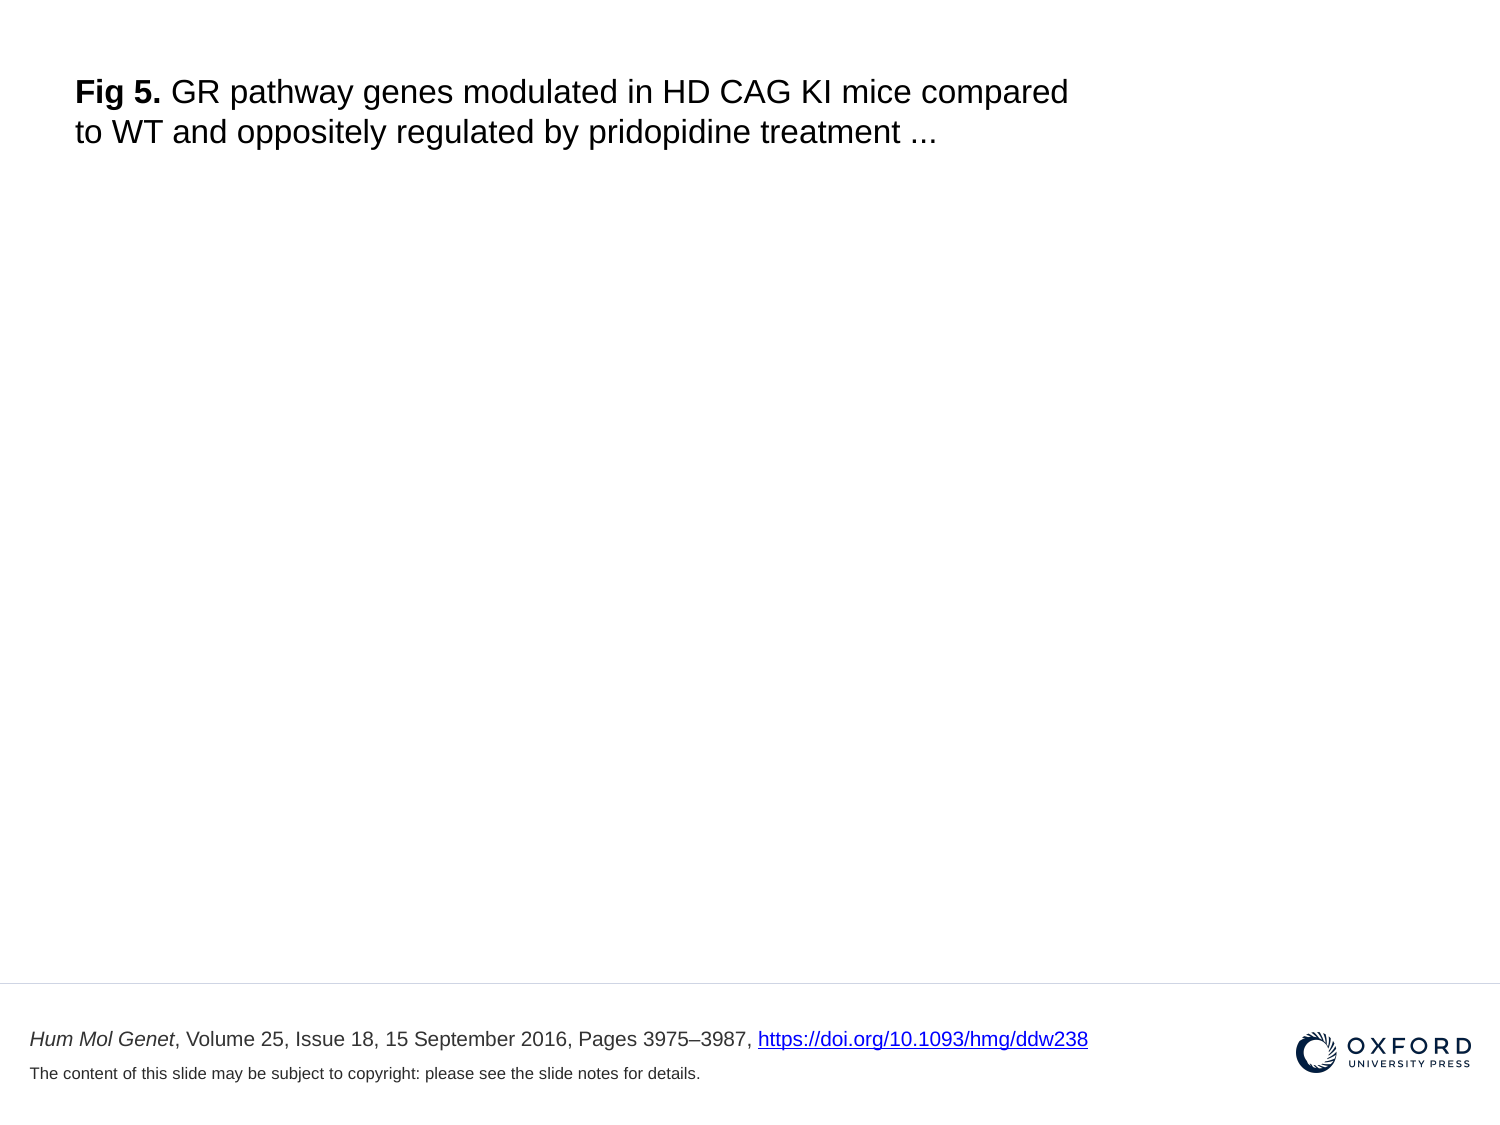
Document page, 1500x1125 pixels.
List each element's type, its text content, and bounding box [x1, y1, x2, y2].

footer Hum Mol Genet, Volume 25, Issue 18, 15 September 2016, Pages 3975–3987, https://doi.org/10.1093/hmg/ddw238 The content of this slide may be subject to copyright: please see the slide notes for details. [0, 983, 1260, 1125]
picture [1296, 1032, 1471, 1073]
title Fig 5. GR pathway genes modulated in HD CAG KI mice compared to WT and oppositely regulated by pridopidine treatment ... [75, 69, 1078, 171]
